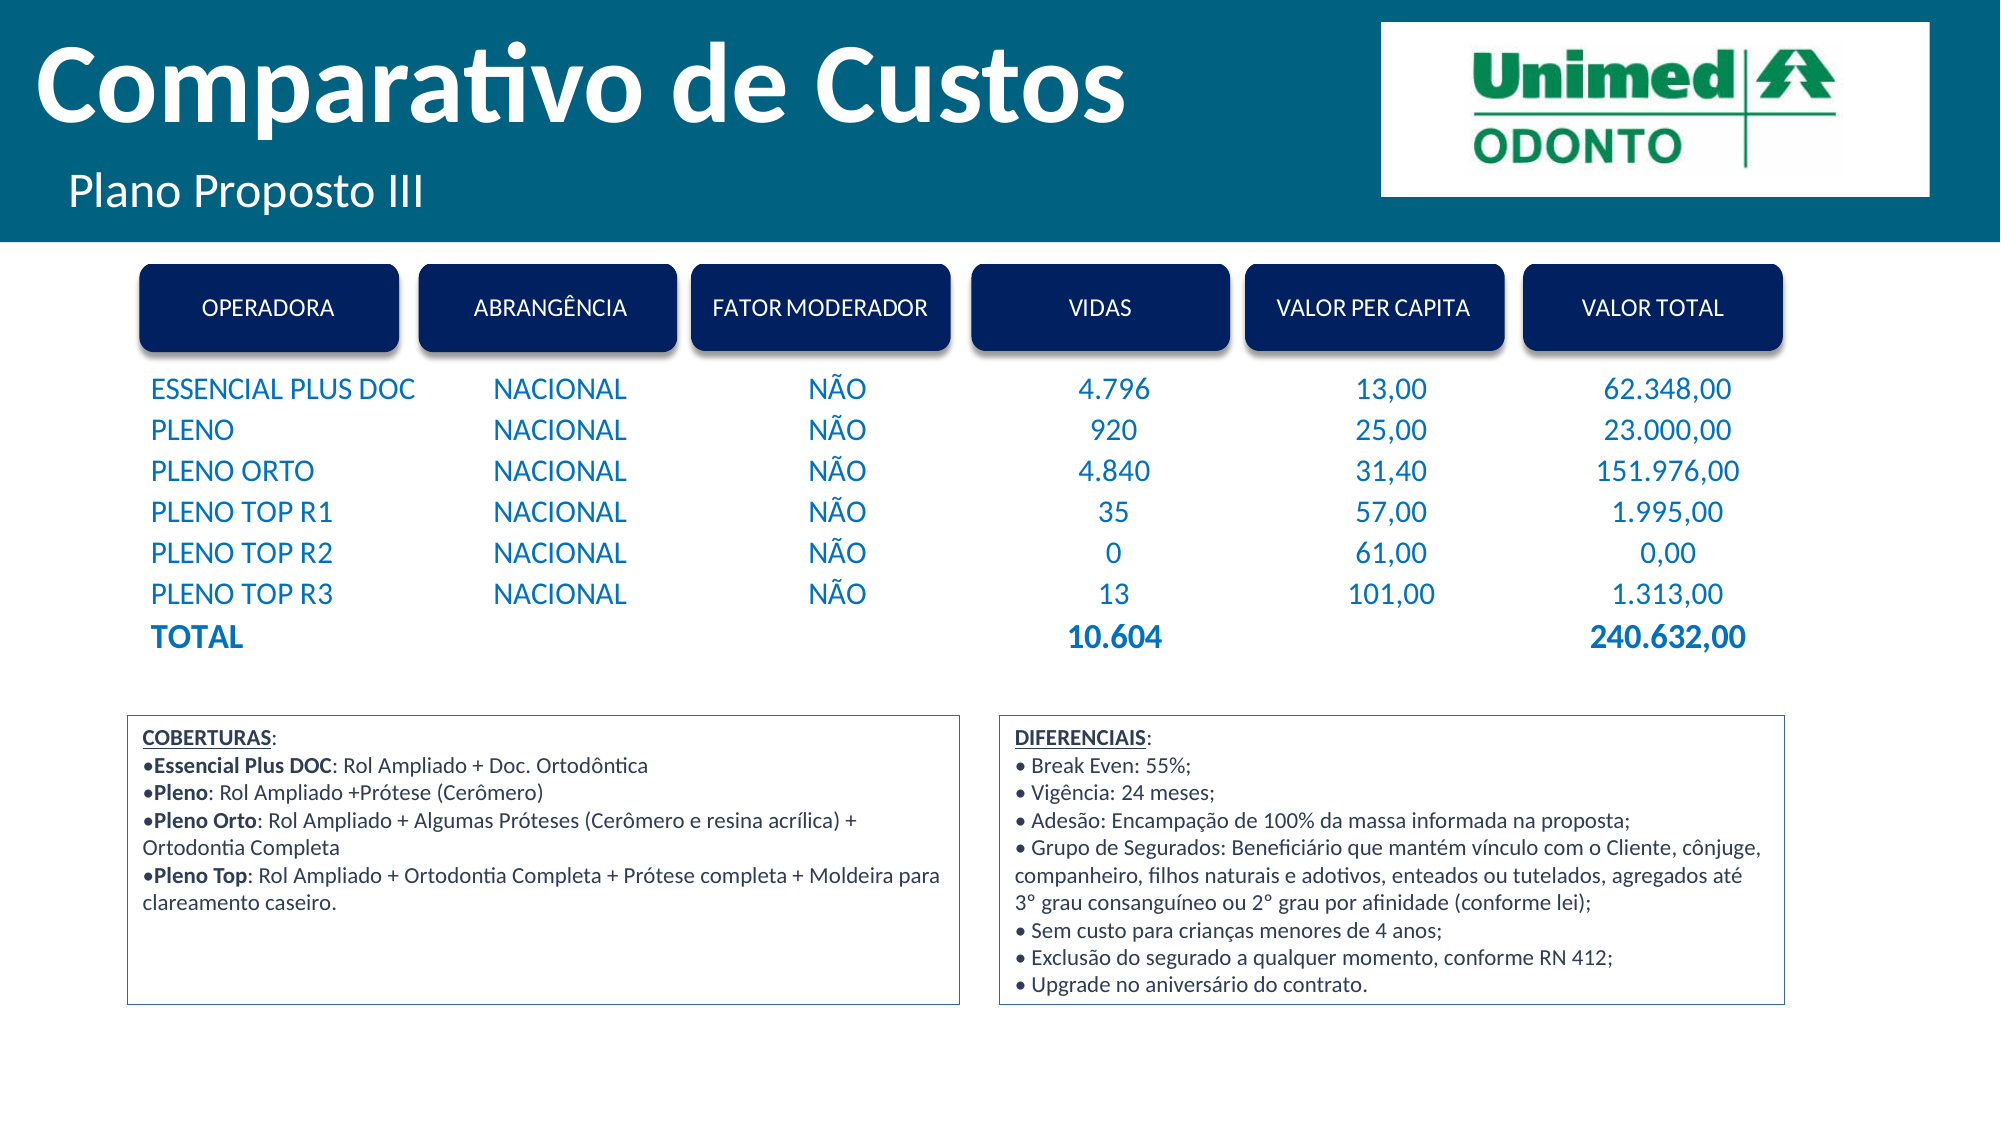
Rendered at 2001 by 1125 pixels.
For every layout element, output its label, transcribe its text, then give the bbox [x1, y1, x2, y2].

text_box [0, 0, 2000, 243]
text_box DIFERENCIAIS: • Break Even: 55%; • Vigência: 24 meses; • Adesão: Encampação de 100% da massa informada na proposta; • Grupo de Segurados: Beneficiário que mantém vínculo com o Cliente, cônjuge, companheiro, filhos naturais e adotivos, enteados ou tutelados, agregados até 3º grau consanguíneo ou 2º grau por afinidade (conforme lei); • Sem custo para crianças menores de 4 anos; • Exclusão do segurado a qualquer momento, conforme RN 412; • Upgrade no aniversário do contrato. [999, 715, 1785, 1005]
text_box Plano Proposto III [53, 149, 440, 225]
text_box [127, 262, 1807, 667]
text_box [1380, 21, 1931, 198]
text_box Comparativo de Custos [21, 0, 1144, 153]
text_box COBERTURAS: •Essencial Plus DOC: Rol Ampliado + Doc. Ortodôntica •Pleno: Rol Ampliado +Prótese (Cerômero) •Pleno Orto: Rol Ampliado + Algumas Próteses (Cerômero e resina acrílica) + Ortodontia Completa •Pleno Top: Rol Ampliado + Ortodontia Completa + Prótese completa + Moldeira para clareamento caseiro. [127, 715, 960, 1005]
picture [1463, 43, 1845, 176]
